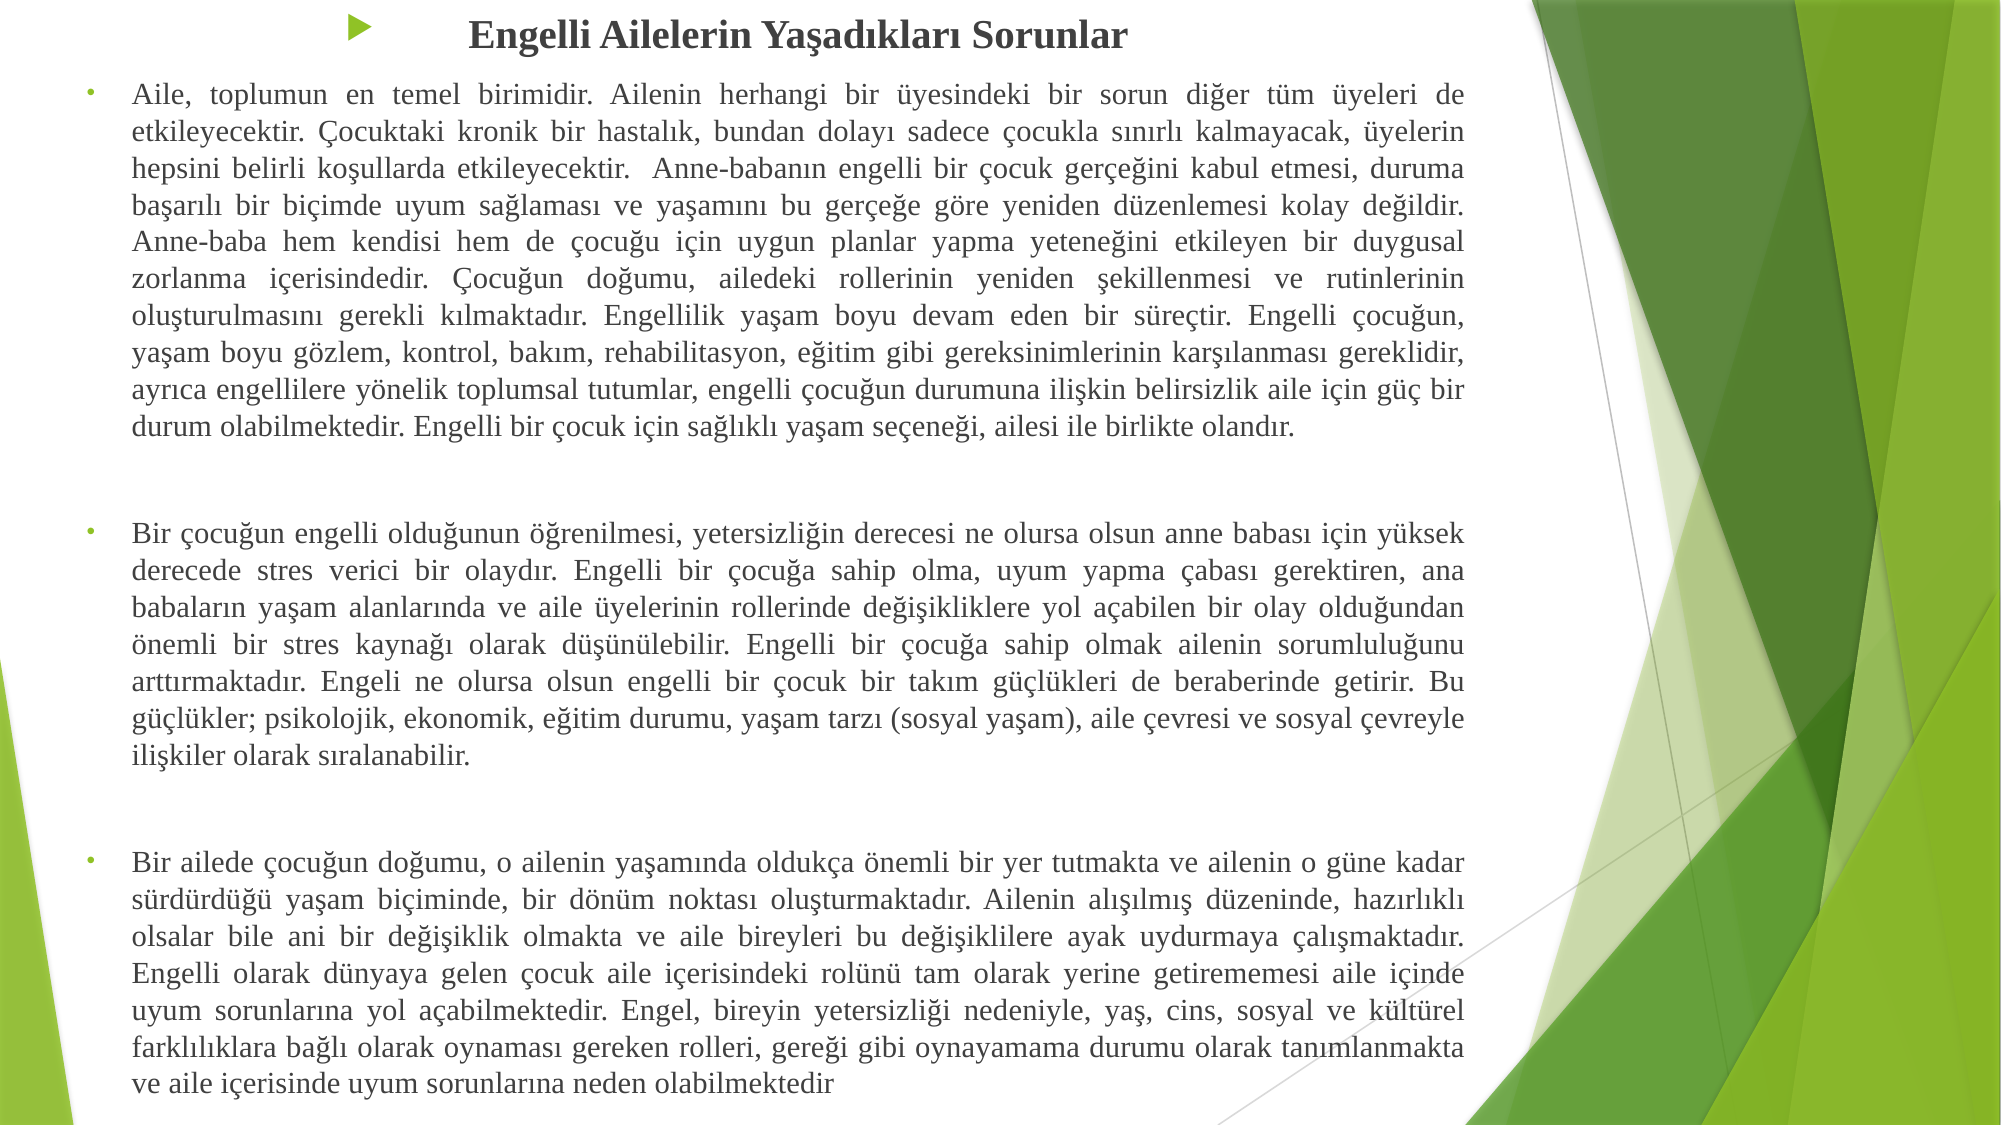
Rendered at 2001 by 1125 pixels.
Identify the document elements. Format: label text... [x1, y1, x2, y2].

list Engelli Ailelerin Yaşadıkları Sorunlar Aile, toplumun en temel birimidir. Ailenin herhangi bir üyesindeki bir sorun diğer tüm üyeleri de etkileyecektir. Çocuktaki kronik bir hastalık, bundan dolayı sadece çocukla sınırlı kalmayacak, üyelerin hepsini belirli koşullarda etkileyecektir. Anne-babanın engelli bir çocuk gerçeğini kabul etmesi, duruma başarılı bir biçimde uyum sağlaması ve yaşamını bu gerçeğe göre yeniden düzenlemesi kolay değildir. Anne-baba hem kendisi hem de çocuğu için uygun planlar yapma yeteneğini etkileyen bir duygusal zorlanma içerisindedir. Çocuğun doğumu, ailedeki rollerinin yeniden şekillenmesi ve rutinlerinin oluşturulmasını gerekli kılmaktadır. Engellilik yaşam boyu devam eden bir süreçtir. Engelli çocuğun, yaşam boyu gözlem, kontrol, bakım, rehabilitasyon, eğitim gibi gereksinimlerinin karşılanması gereklidir, ayrıca engellilere yönelik toplumsal tutumlar, engelli çocuğun durumuna ilişkin belirsizlik aile için güç bir durum olabilmektedir. Engelli bir çocuk için sağlıklı yaşam seçeneği, ailesi ile birlikte olandır. Bir çocuğun engelli olduğunun öğrenilmesi, yetersizliğin derecesi ne olursa olsun anne babası için yüksek derecede stres verici bir olaydır. Engelli bir çocuğa sahip olma, uyum yapma çabası gerektiren, ana babaların yaşam alanlarında ve aile üyelerinin rollerinde değişikliklere yol açabilen bir olay olduğundan önemli bir stres kaynağı olarak düşünülebilir. Engelli bir çocuğa sahip olmak ailenin sorumluluğunu arttırmaktadır. Engeli ne olursa olsun engelli bir çocuk bir takım güçlükleri de beraberinde getirir. Bu güçlükler; psikolojik, ekonomik, eğitim durumu, yaşam tarzı (sosyal yaşam), aile çevresi ve sosyal çevreyle ilişkiler olarak sıralanabilir. Bir ailede çocuğun doğumu, o ailenin yaşamında oldukça önemli bir yer tutmakta ve ailenin o güne kadar sürdürdüğü yaşam biçiminde, bir dönüm noktası oluşturmaktadır. Ailenin alışılmış düzeninde, hazırlıklı olsalar bile ani bir değişiklik olmakta ve aile bireyleri bu değişiklilere ayak uydurmaya çalışmaktadır. Engelli olarak dünyaya gelen çocuk aile içerisindeki rolünü tam olarak yerine getirememesi aile içinde uyum sorunlarına yol açabilmektedir. Engel, bireyin yetersizliği nedeniyle, yaş, cins, sosyal ve kültürel farklılıklara bağlı olarak oynaması gereken rolleri, gereği gibi oynayamama durumu olarak tanımlanmakta ve aile içerisinde uyum sorunlarına neden olabilmektedir [71, 0, 1482, 1125]
